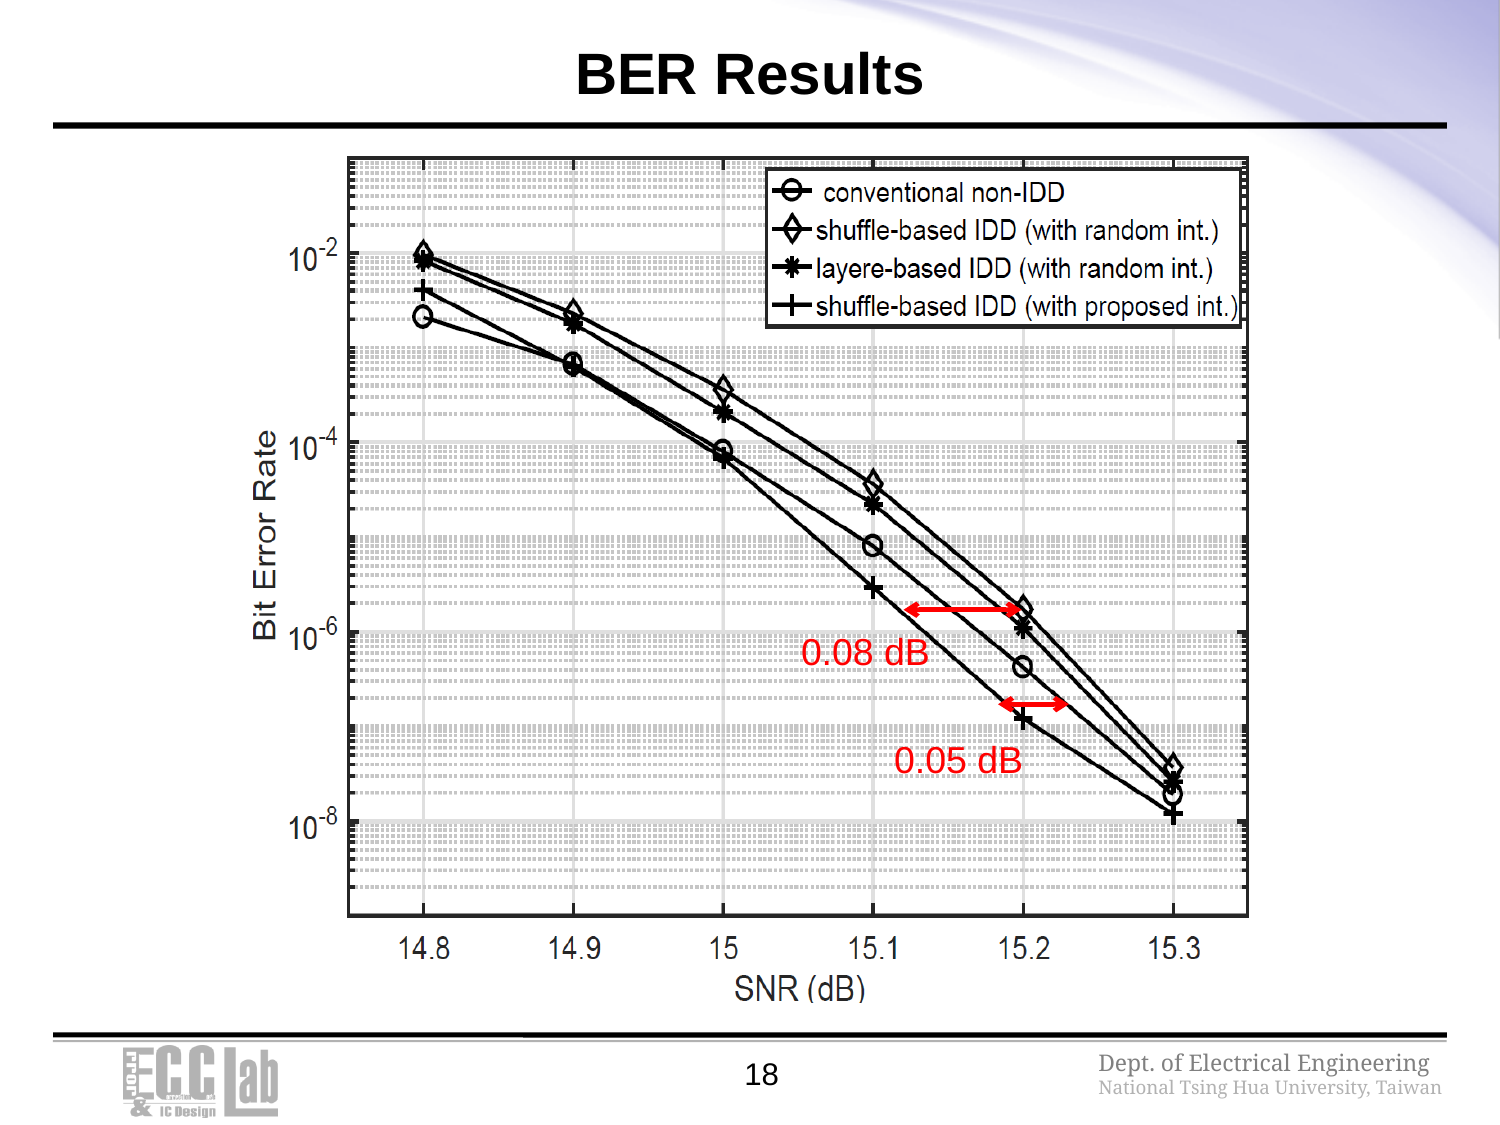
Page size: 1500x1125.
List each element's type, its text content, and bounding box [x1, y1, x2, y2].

slide_number 18 [643, 1046, 881, 1095]
picture [253, 0, 1500, 1004]
title BER Results [64, 35, 1436, 108]
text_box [878, 703, 1070, 790]
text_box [785, 609, 1022, 682]
picture [123, 1045, 278, 1118]
